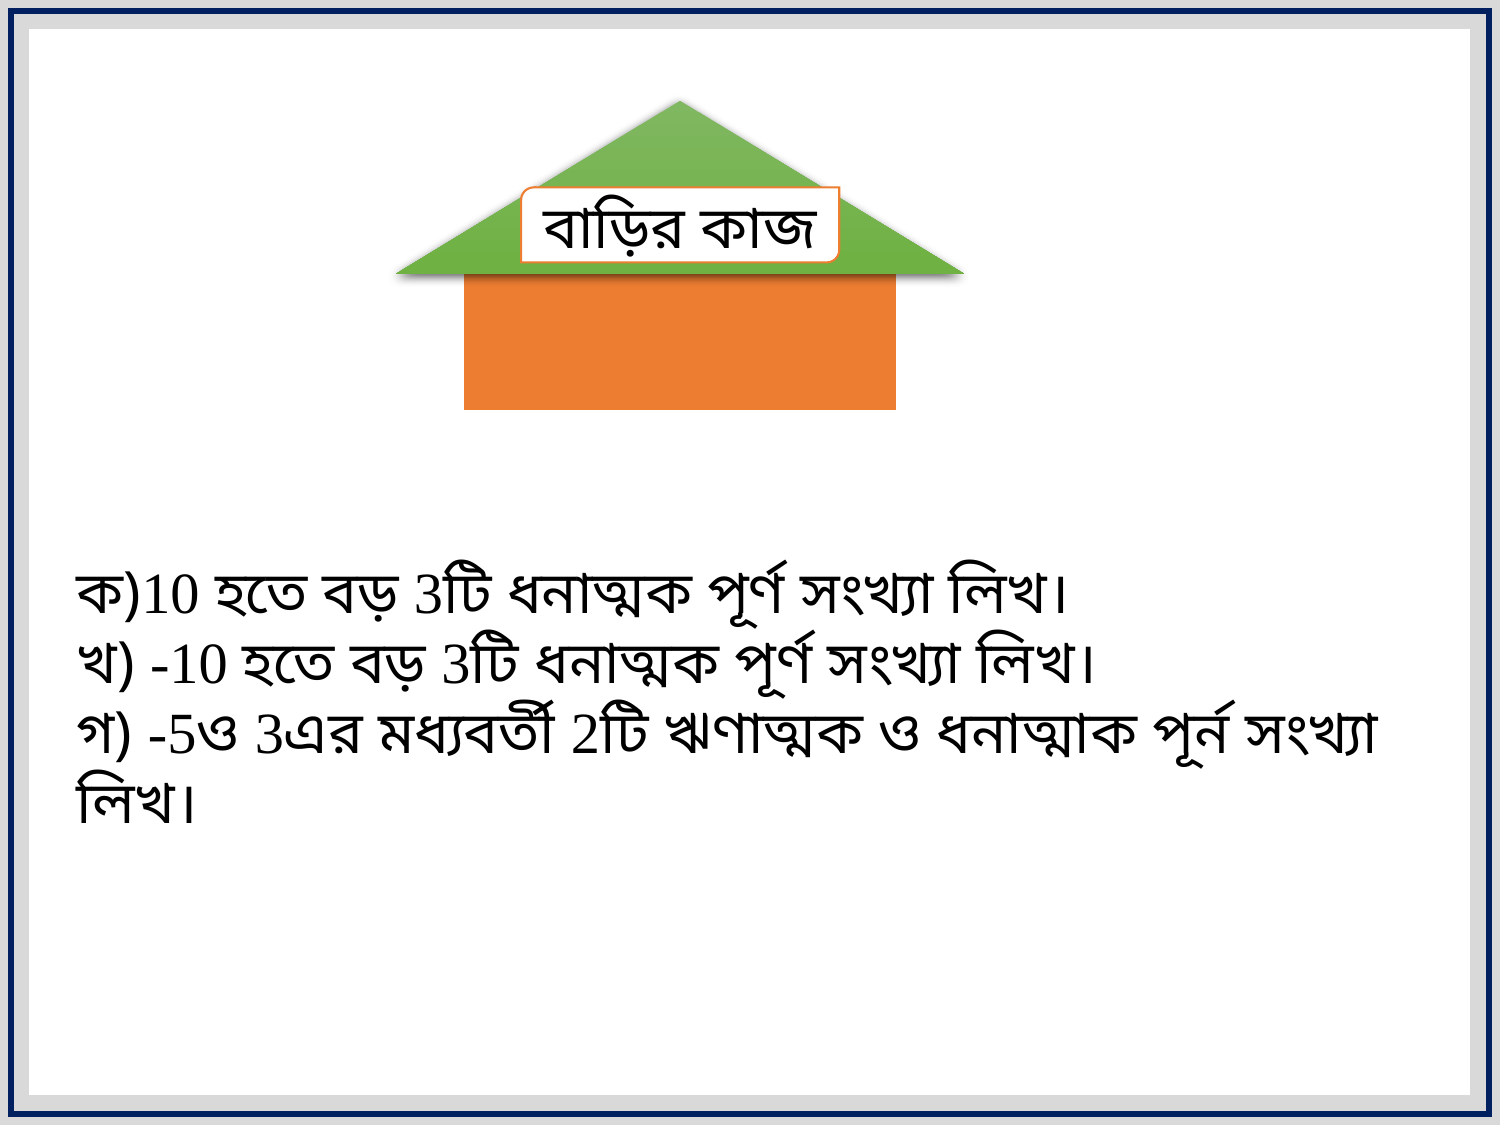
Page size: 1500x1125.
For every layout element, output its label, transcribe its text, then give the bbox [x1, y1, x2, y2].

text_box [540, 100, 820, 186]
text_box [461, 285, 899, 413]
text_box ক)10 হতে বড় 3টি ধনাত্মক পূর্ণ সংখ্যা লিখ। খ) -10 হতে বড় 3টি ধনাত্মক পূর্ণ সংখ্যা লিখ। গ) -5ও 3এর মধ্যবর্তী 2টি ঋণাত্মক ও ধনাত্মাক পূর্ন সংখ্যা লিখ। [62, 548, 1412, 843]
text_box বাড়ির কাজ [520, 185, 841, 264]
text_box [395, 198, 965, 275]
